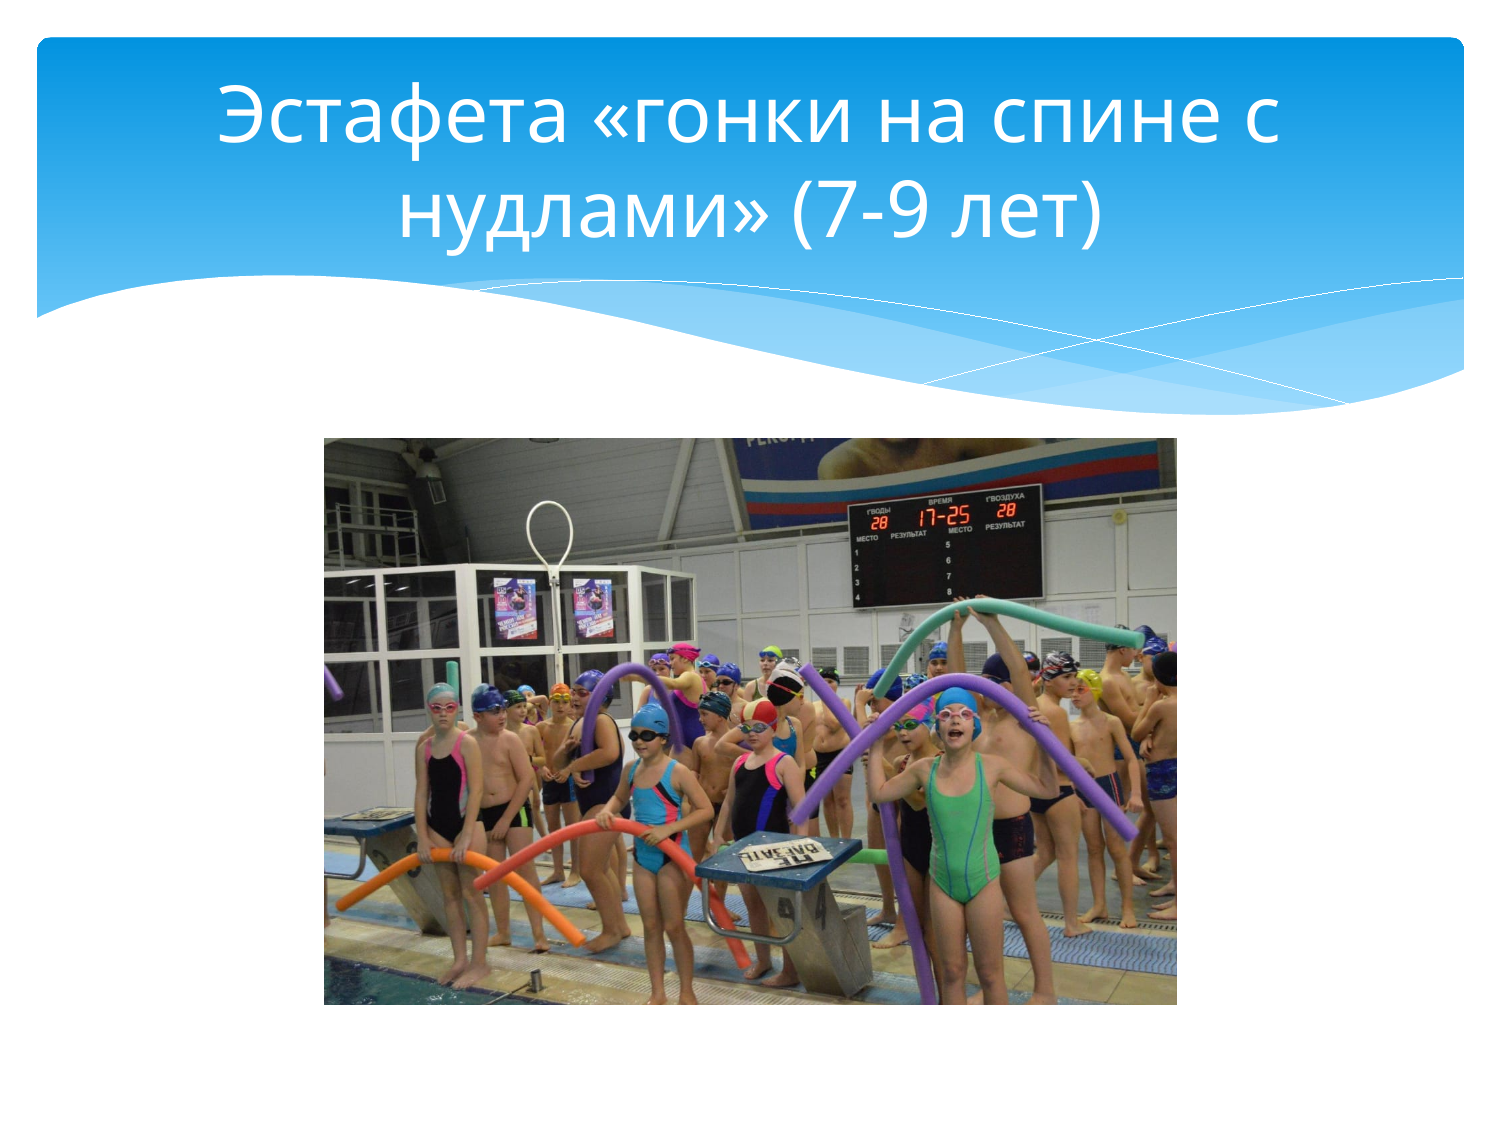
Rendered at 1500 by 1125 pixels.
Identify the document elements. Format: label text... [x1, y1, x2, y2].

title Эстафета «гонки на спине с нудлами» (7-9 лет) [75, 55, 1425, 261]
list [324, 438, 1177, 1006]
